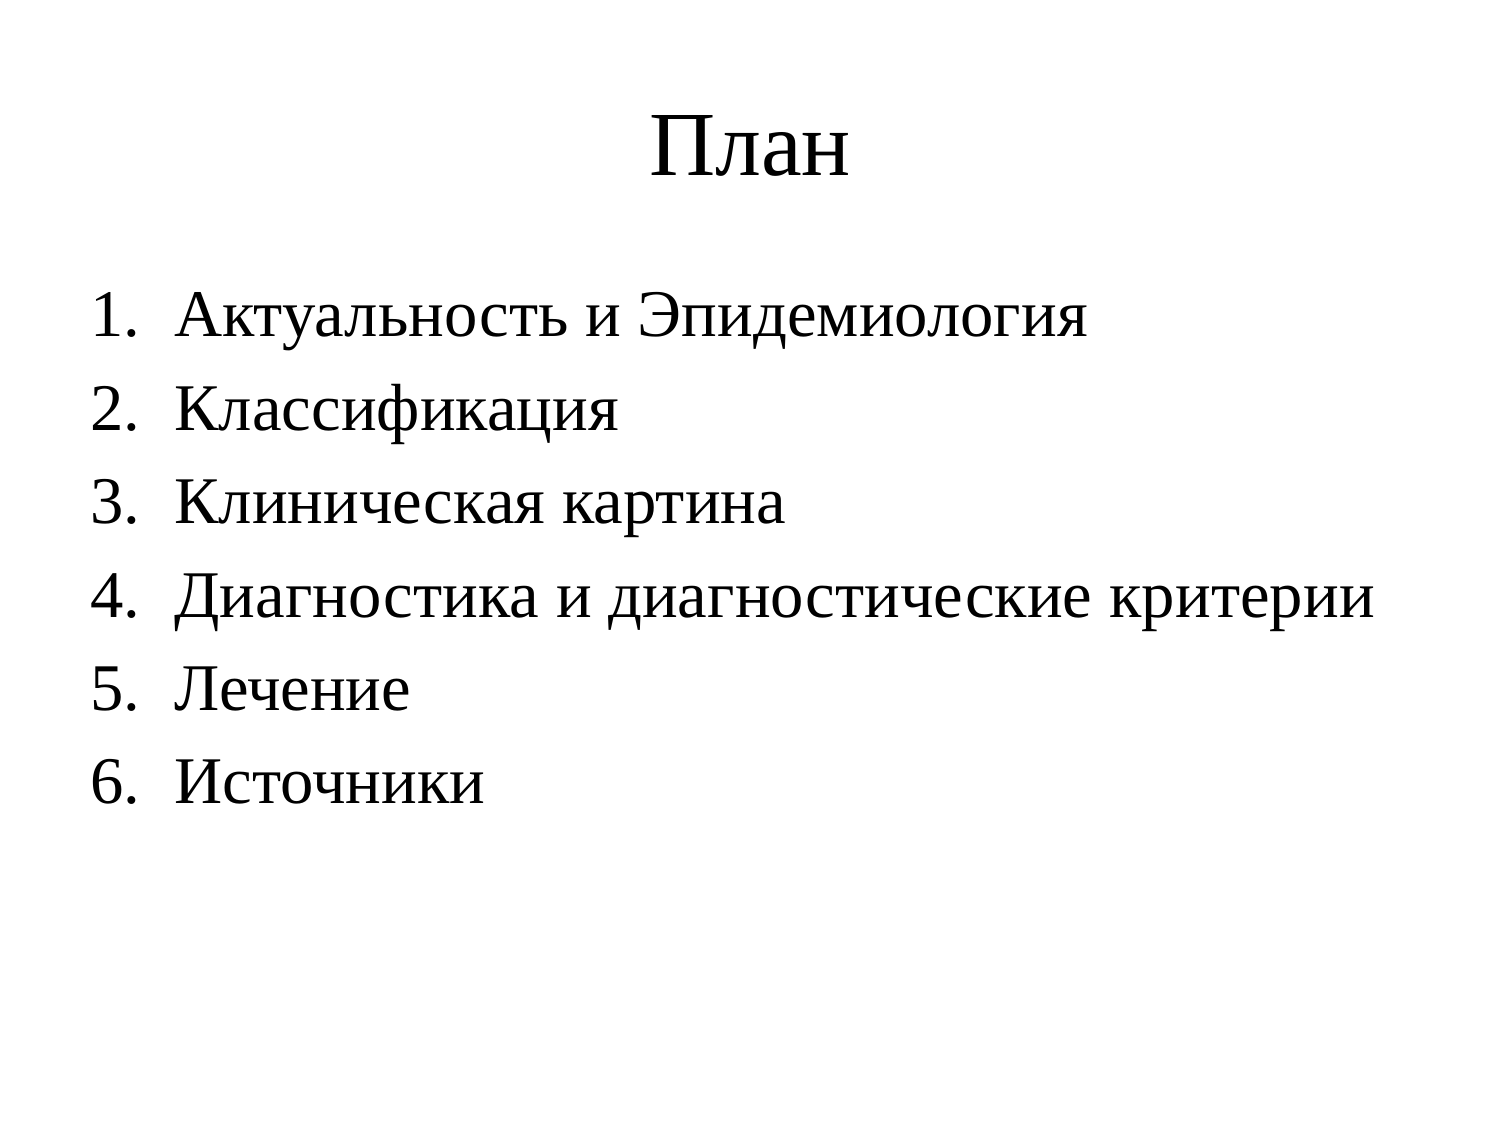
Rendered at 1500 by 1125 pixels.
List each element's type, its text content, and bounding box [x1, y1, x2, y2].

title План [75, 45, 1425, 233]
list Актуальность и Эпидемиология Классификация Клиническая картина Диагностика и диагностические критерии Лечение Источники [75, 262, 1425, 1005]
